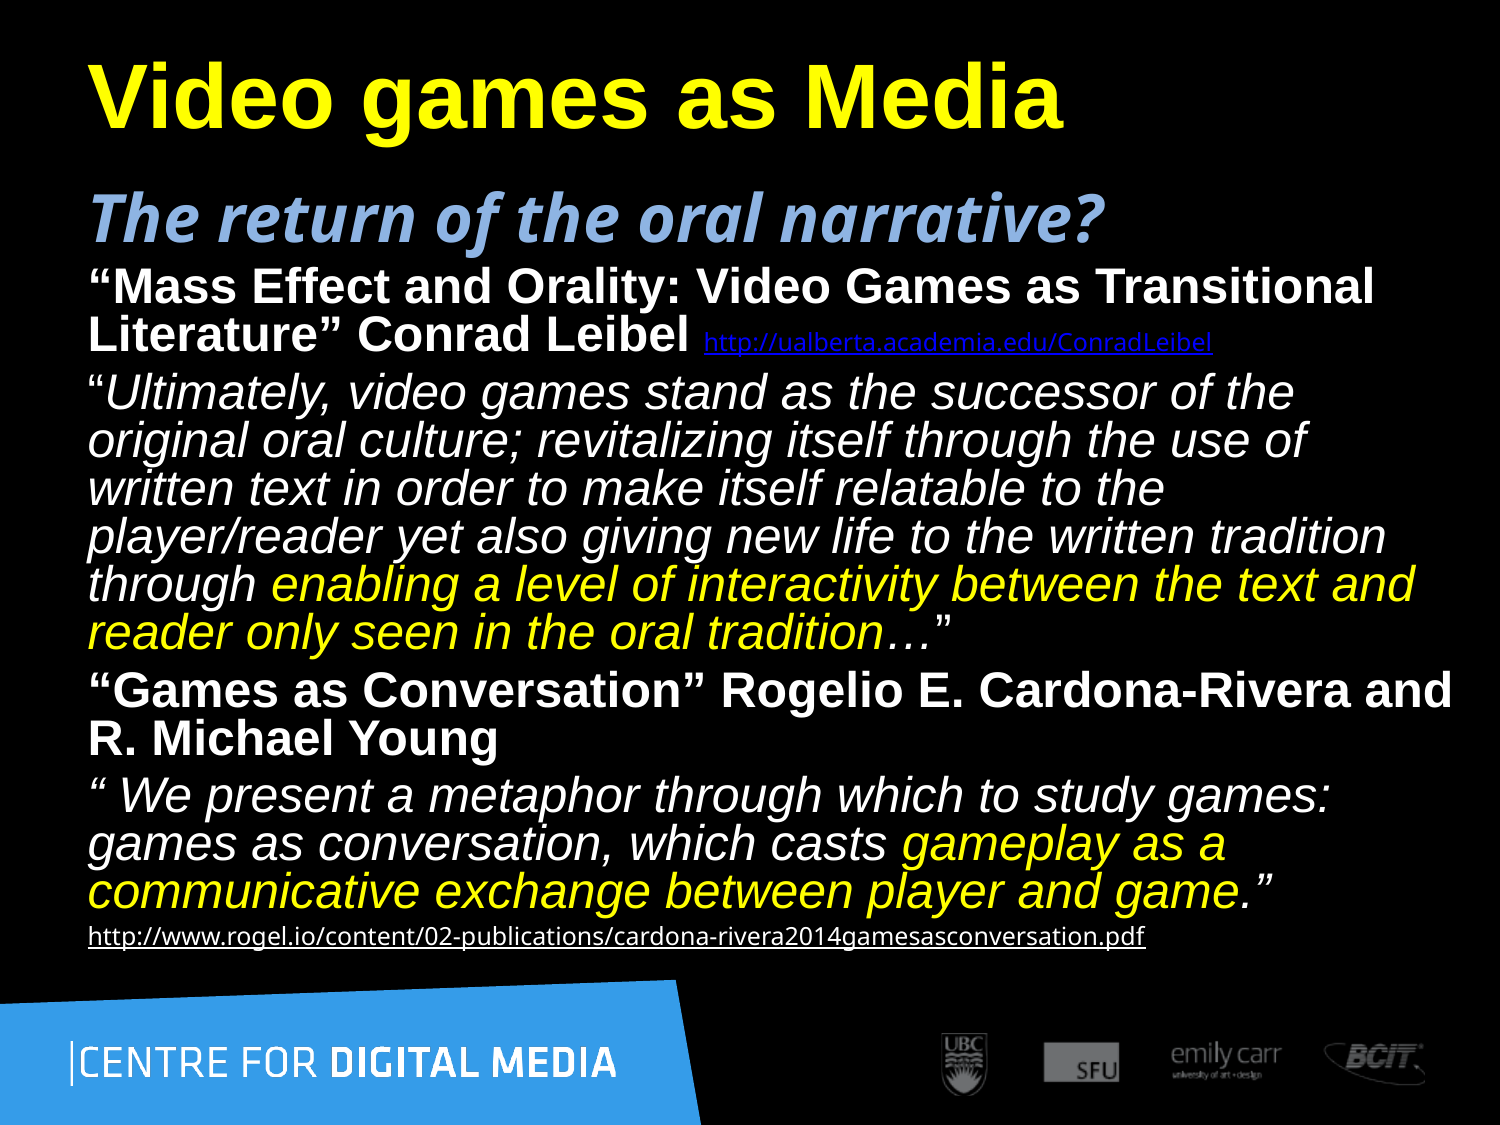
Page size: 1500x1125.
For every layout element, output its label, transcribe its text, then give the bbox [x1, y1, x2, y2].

title Video games as Media [75, 19, 1425, 163]
list The return of the oral narrative? “Mass Effect and Orality: Video Games as Transitional Literature” Conrad Leibel http://ualberta.academia.edu/ConradLeibel “Ultimately, video games stand as the successor of the original oral culture; revitalizing itself through the use of written text in order to make itself relatable to the player/reader yet also giving new life to the written tradition through enabling a level of interactivity between the text and reader only seen in the oral tradition…” “Games as Conversation” Rogelio E. Cardona-Rivera and R. Michael Young “ We present a metaphor through which to study games: games as conversation, which casts gameplay as a communicative exchange between player and game.” http://www.rogel.io/content/02-publications/cardona-rivera2014gamesasconversation.pdf [75, 178, 1469, 1009]
